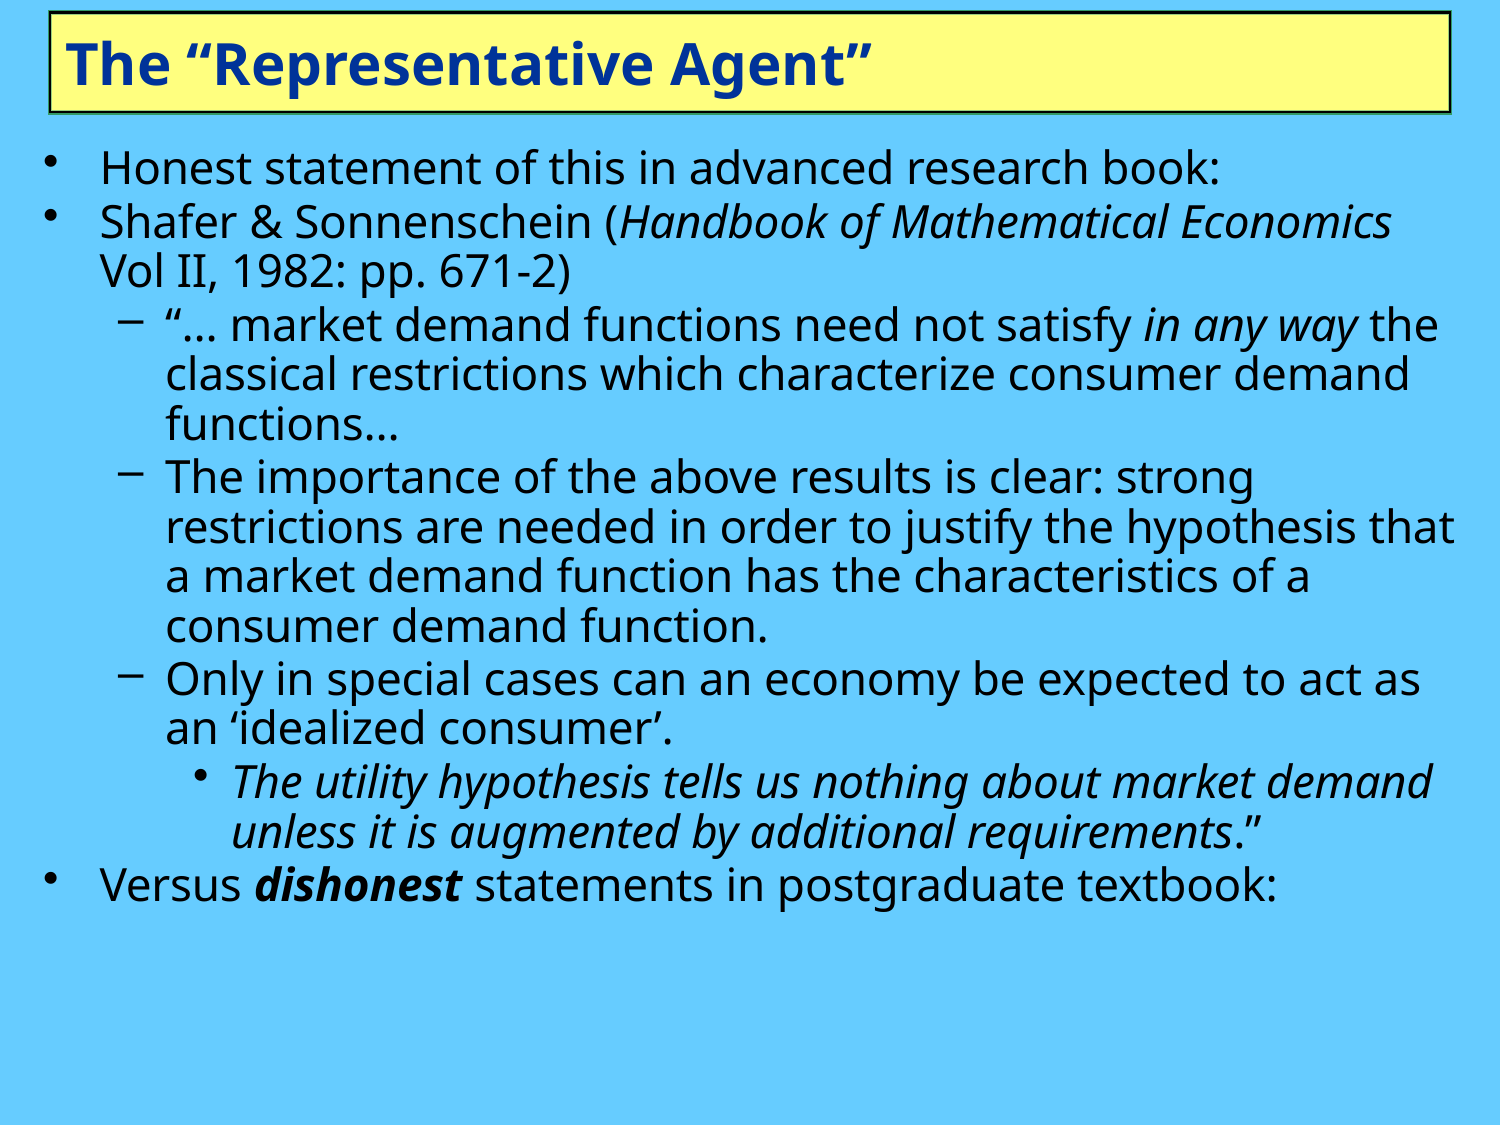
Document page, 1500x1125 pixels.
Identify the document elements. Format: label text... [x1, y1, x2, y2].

list Honest statement of this in advanced research book: Shafer & Sonnenschein (Handbook of Mathematical Economics Vol II, 1982: pp. 671-2) “… market demand functions need not satisfy in any way the classical restrictions which characterize consumer demand functions… The importance of the above results is clear: strong restrictions are needed in order to justify the hypothesis that a market demand function has the characteristics of a consumer demand function. Only in special cases can an economy be expected to act as an ‘idealized consumer’. The utility hypothesis tells us nothing about market demand unless it is augmented by additional requirements.” Versus dishonest statements in postgraduate textbook: [37, 137, 1475, 1100]
title The “Representative Agent” [49, 11, 1451, 113]
